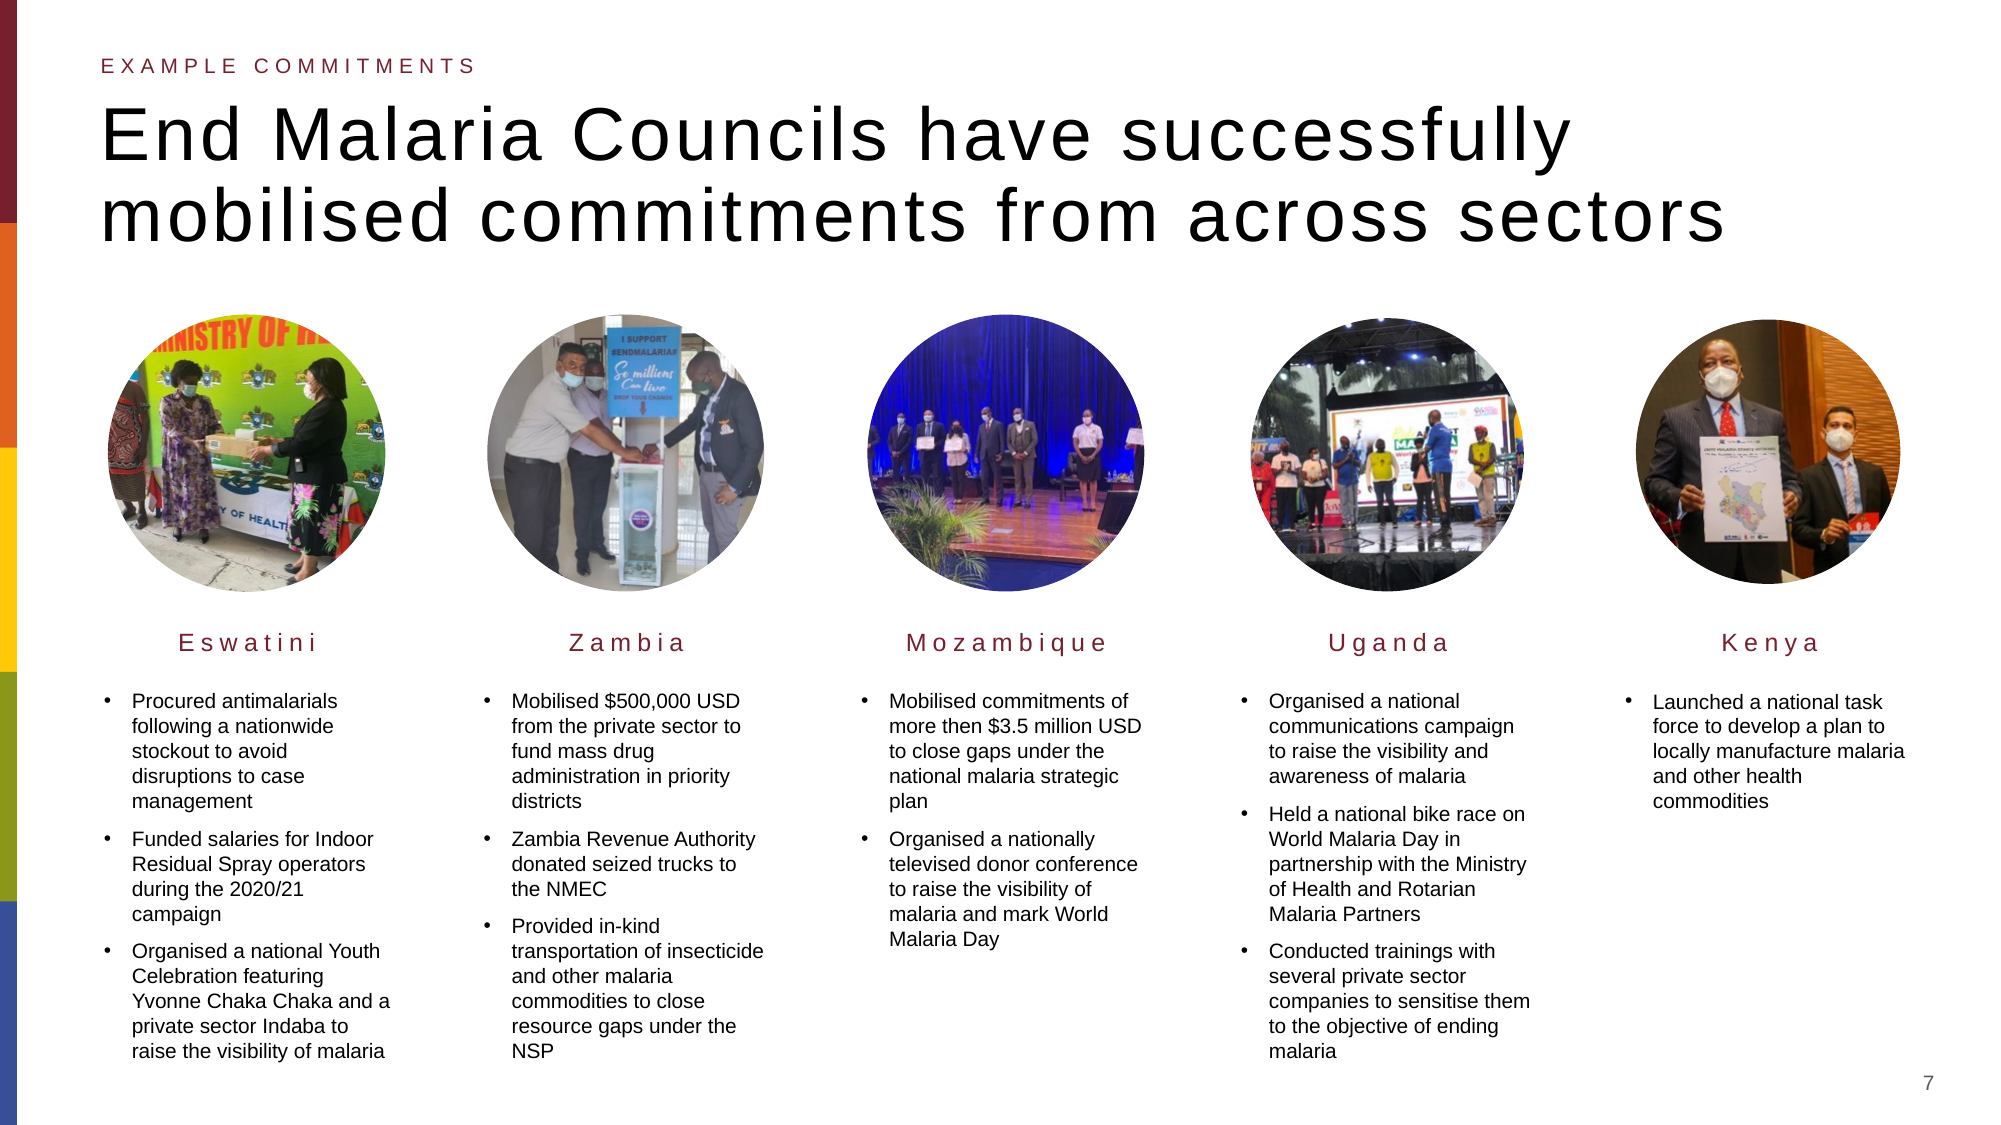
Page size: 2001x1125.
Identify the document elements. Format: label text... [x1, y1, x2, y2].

title End Malaria Councils have successfully mobilised commitments from across sectors [85, 88, 1929, 267]
list Example Commitments [85, 43, 1929, 86]
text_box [87, 314, 1929, 1075]
